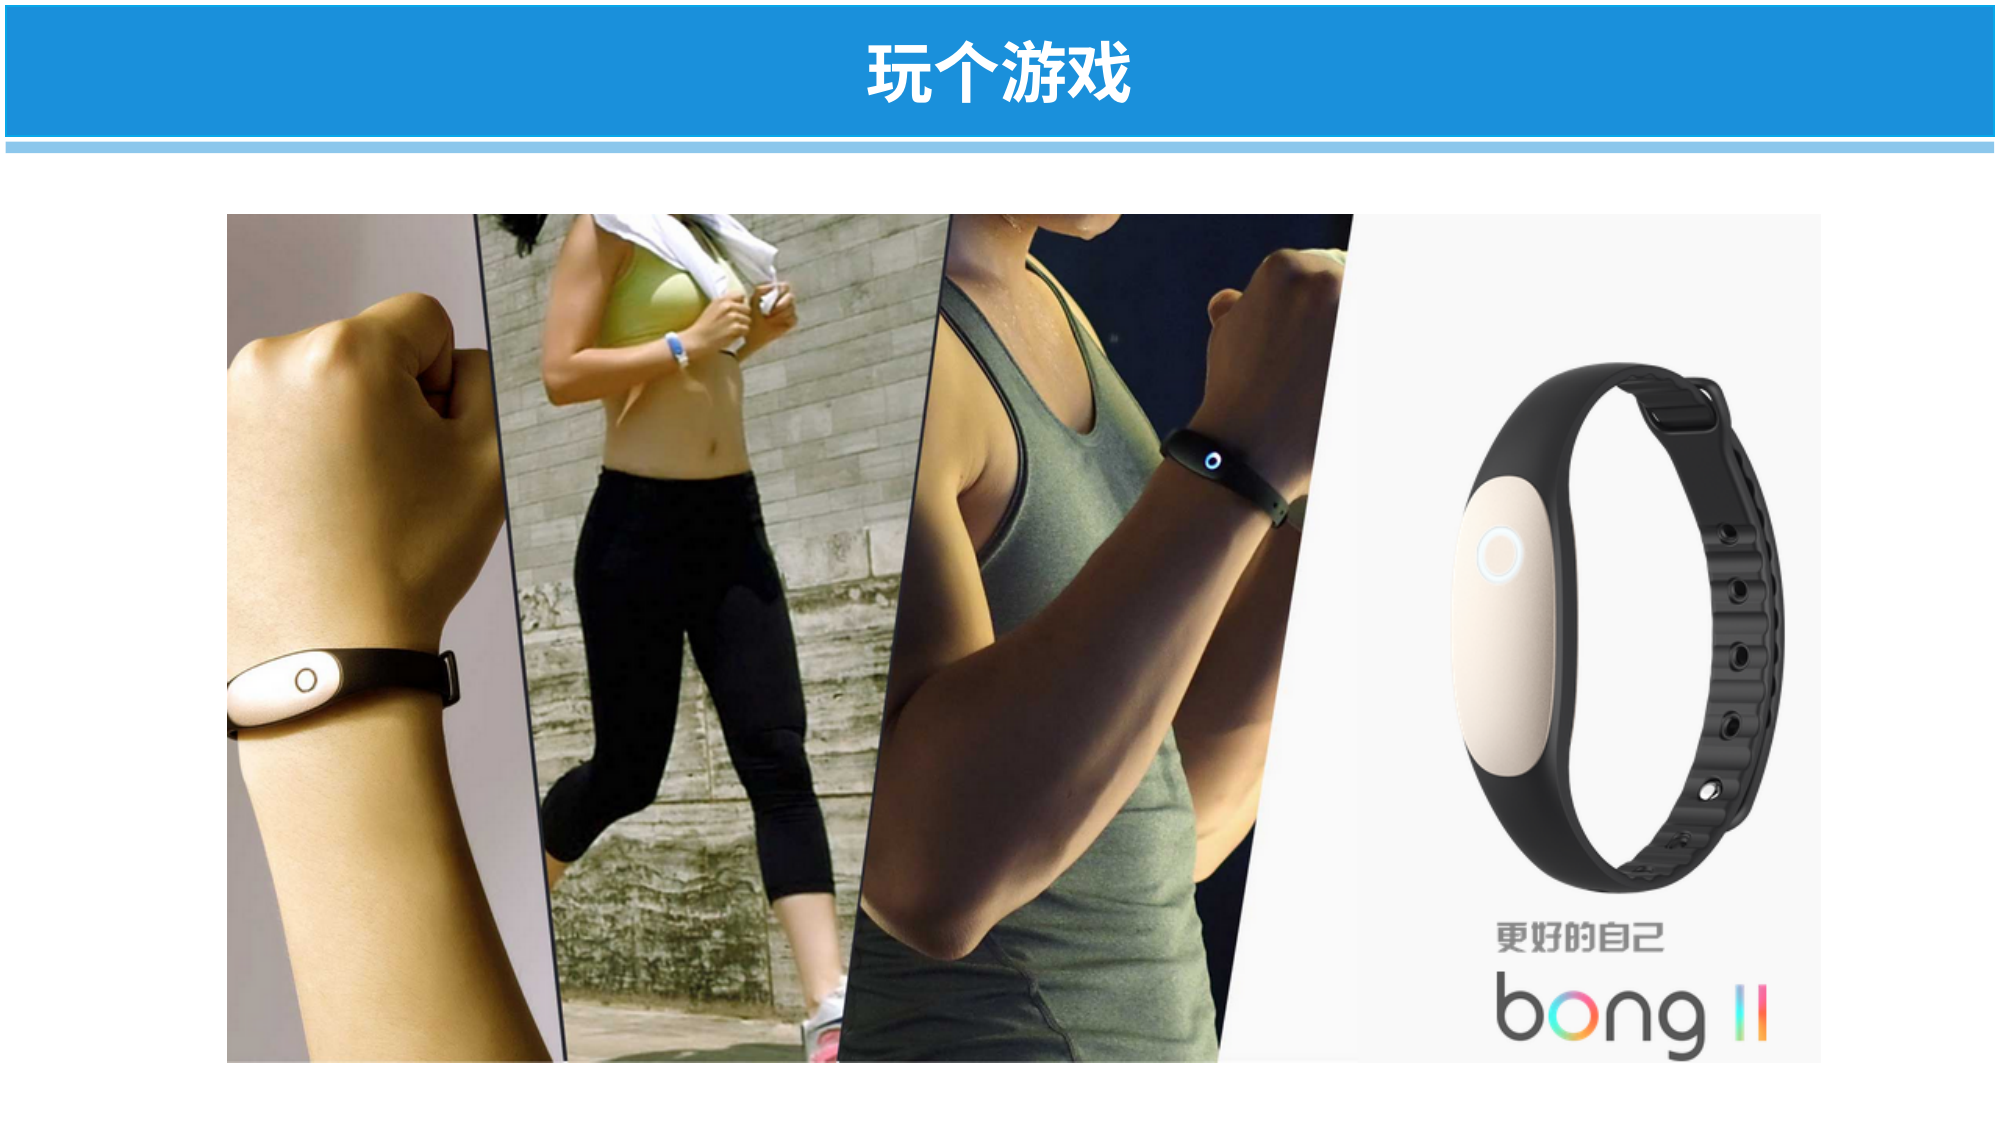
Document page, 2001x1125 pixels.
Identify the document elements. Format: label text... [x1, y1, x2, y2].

text_box 玩个游戏 [5, 5, 1995, 137]
picture [227, 214, 1821, 1063]
text_box [5, 141, 1995, 154]
